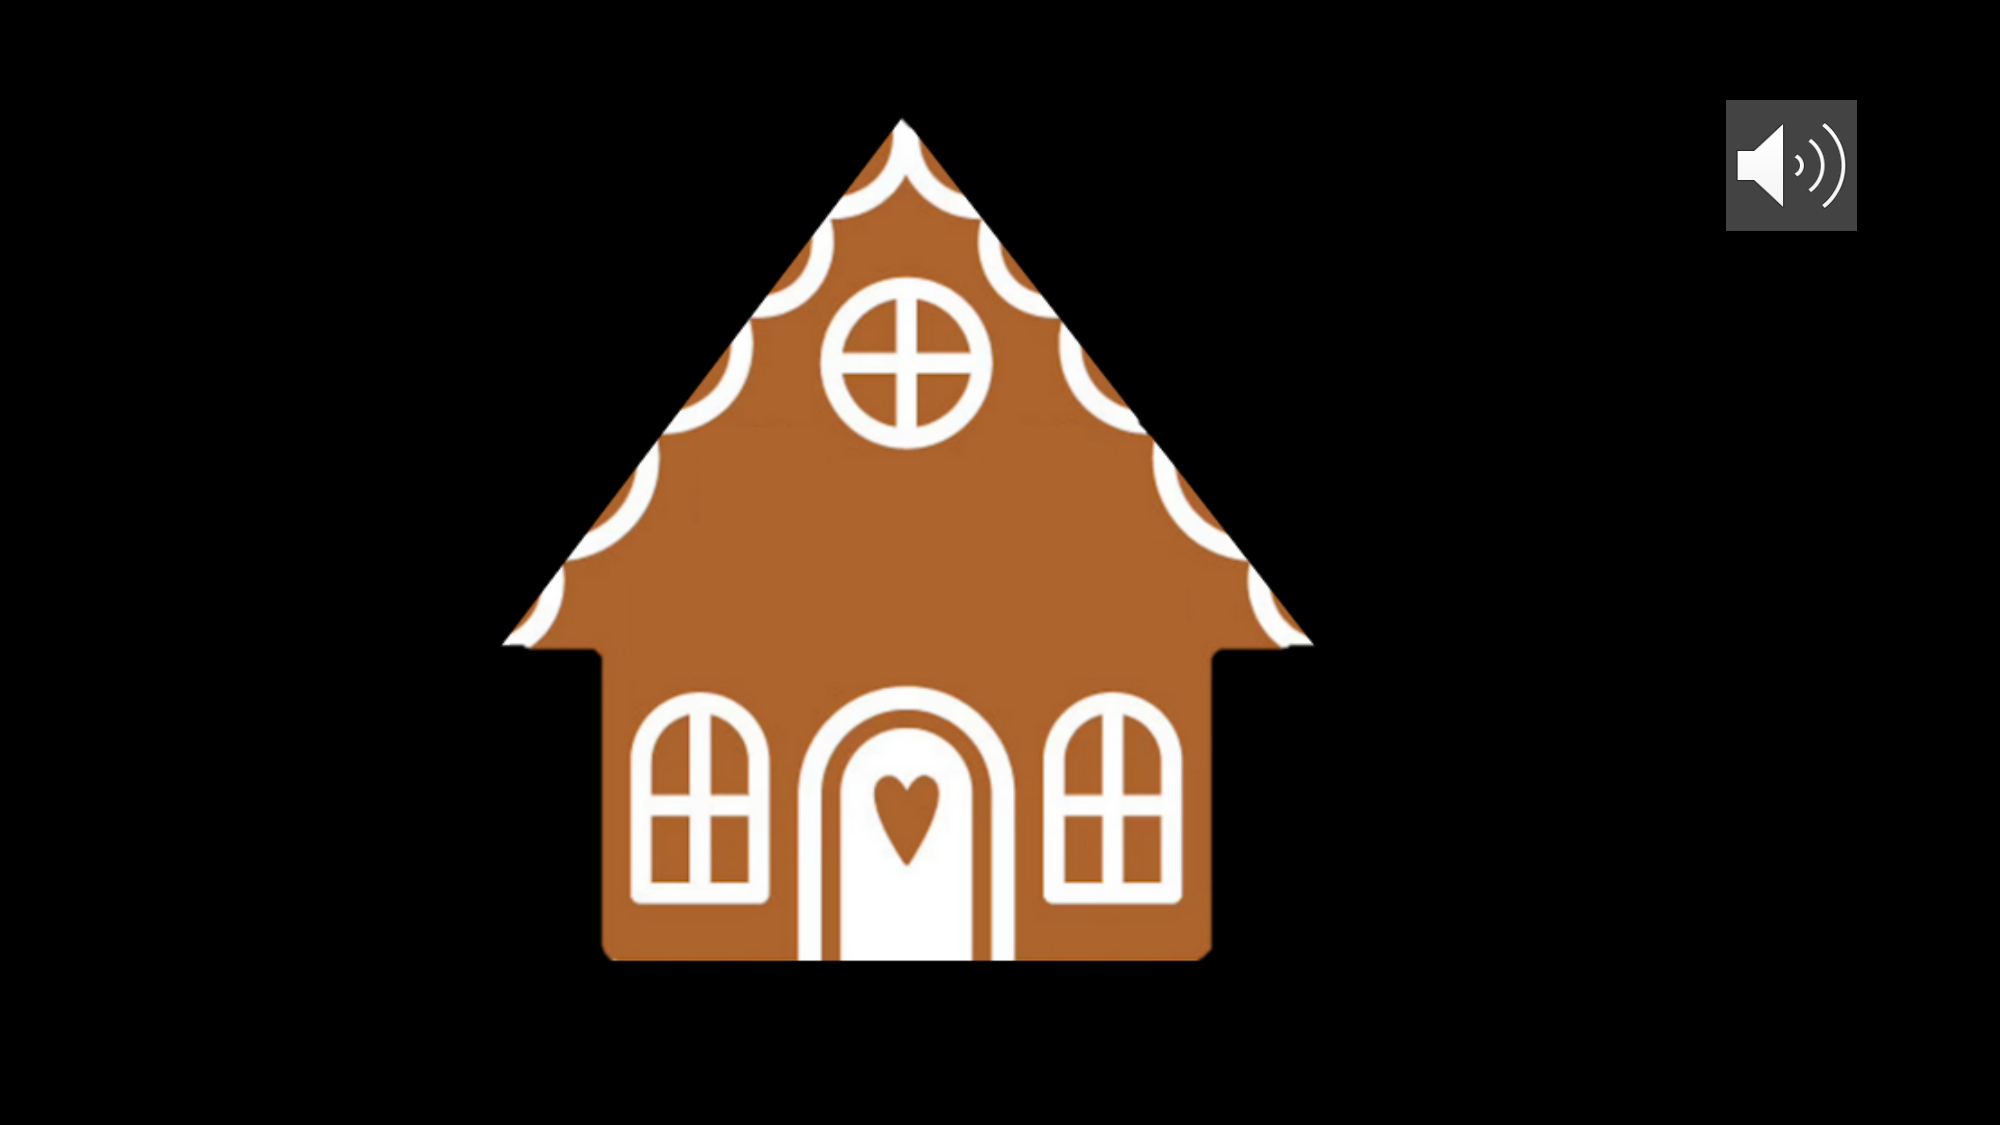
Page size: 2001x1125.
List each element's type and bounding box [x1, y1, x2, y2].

picture [482, 25, 1319, 981]
picture [1724, 98, 1859, 233]
